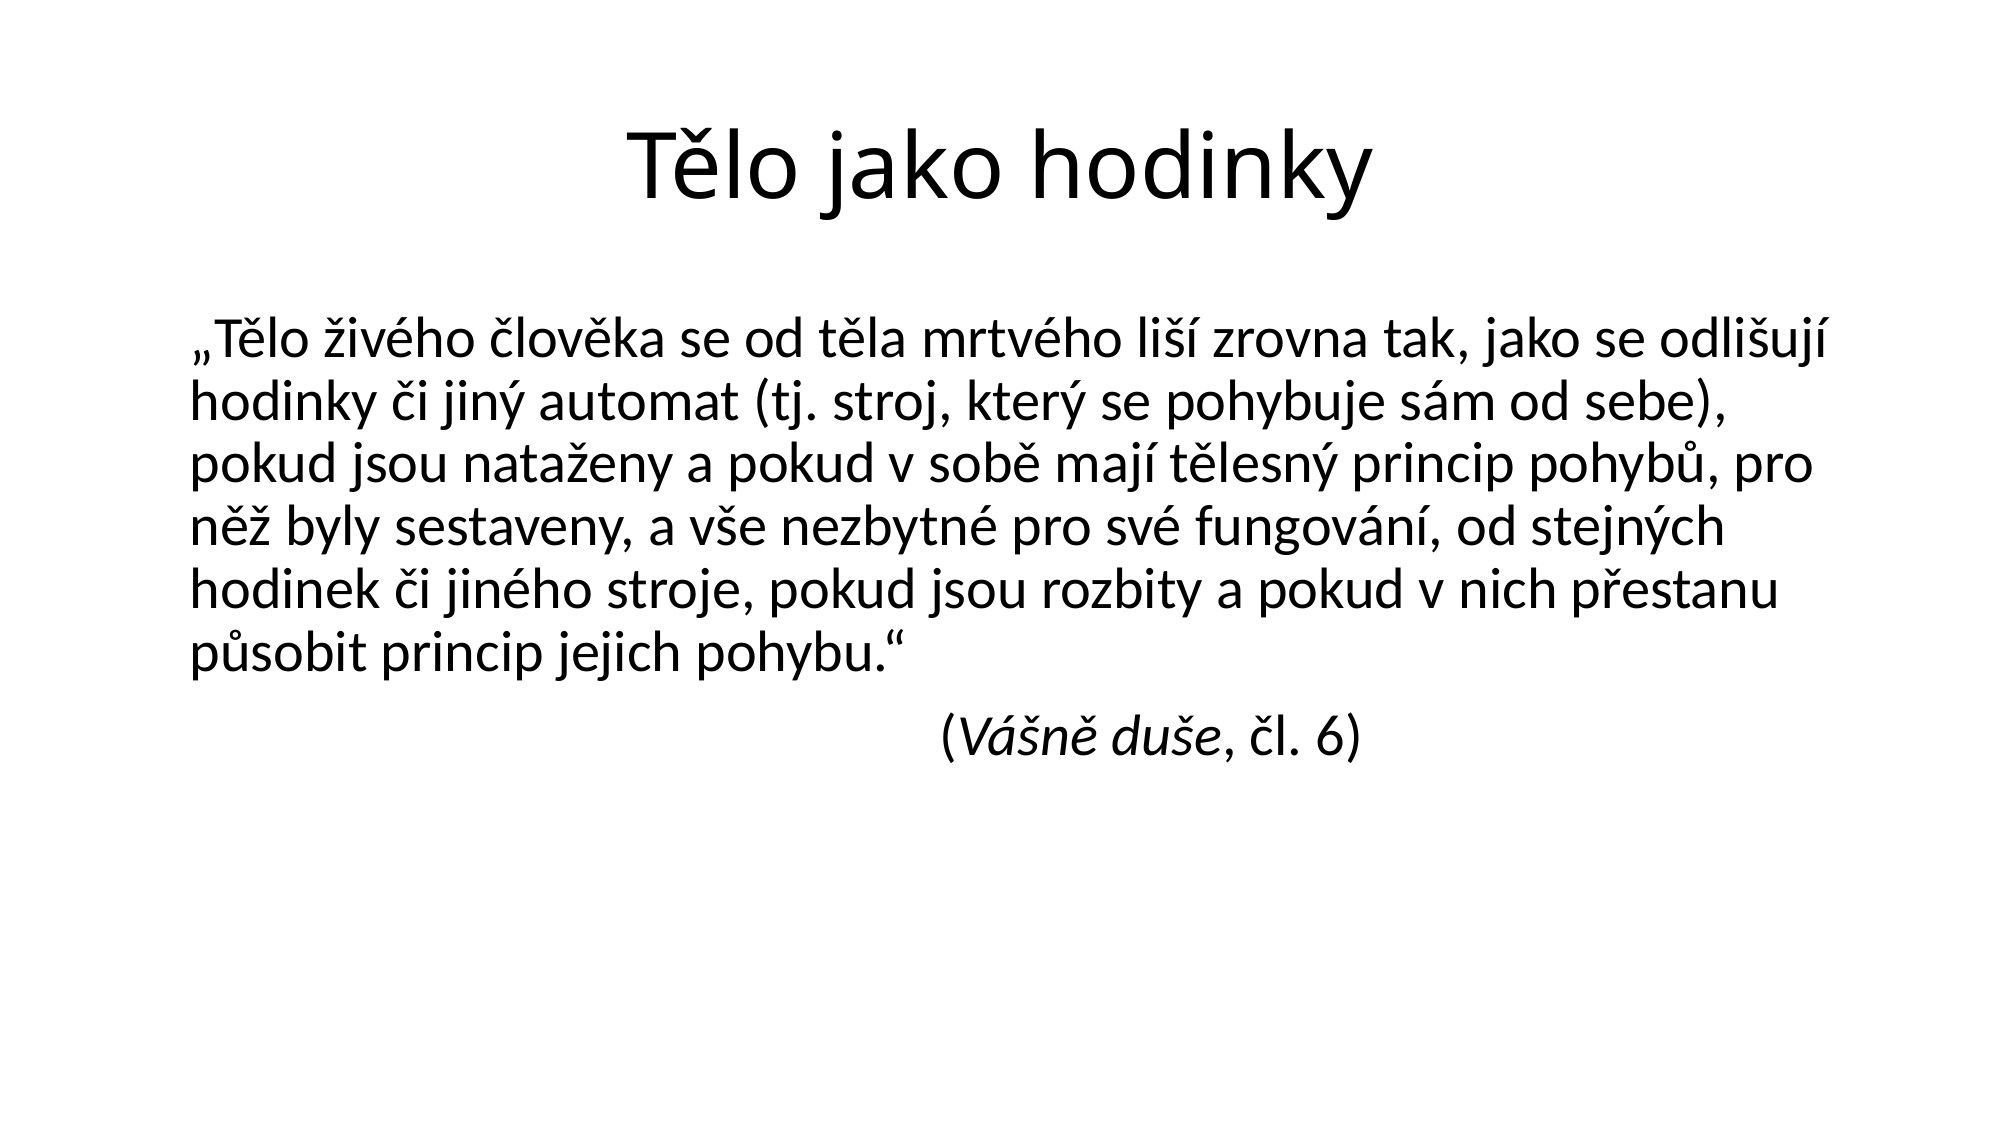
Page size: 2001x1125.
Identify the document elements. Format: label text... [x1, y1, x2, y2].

title Tělo jako hodinky [137, 59, 1863, 278]
list „Tělo živého člověka se od těla mrtvého liší zrovna tak, jako se odlišují hodinky či jiný automat (tj. stroj, který se pohybuje sám od sebe), pokud jsou nataženy a pokud v sobě mají tělesný princip pohybů, pro něž byly sestaveny, a vše nezbytné pro své fungování, od stejných hodinek či jiného stroje, pokud jsou rozbity a pokud v nich přestanu působit princip jejich pohybu.“ (Vášně duše, čl. 6) [137, 299, 1863, 1014]
